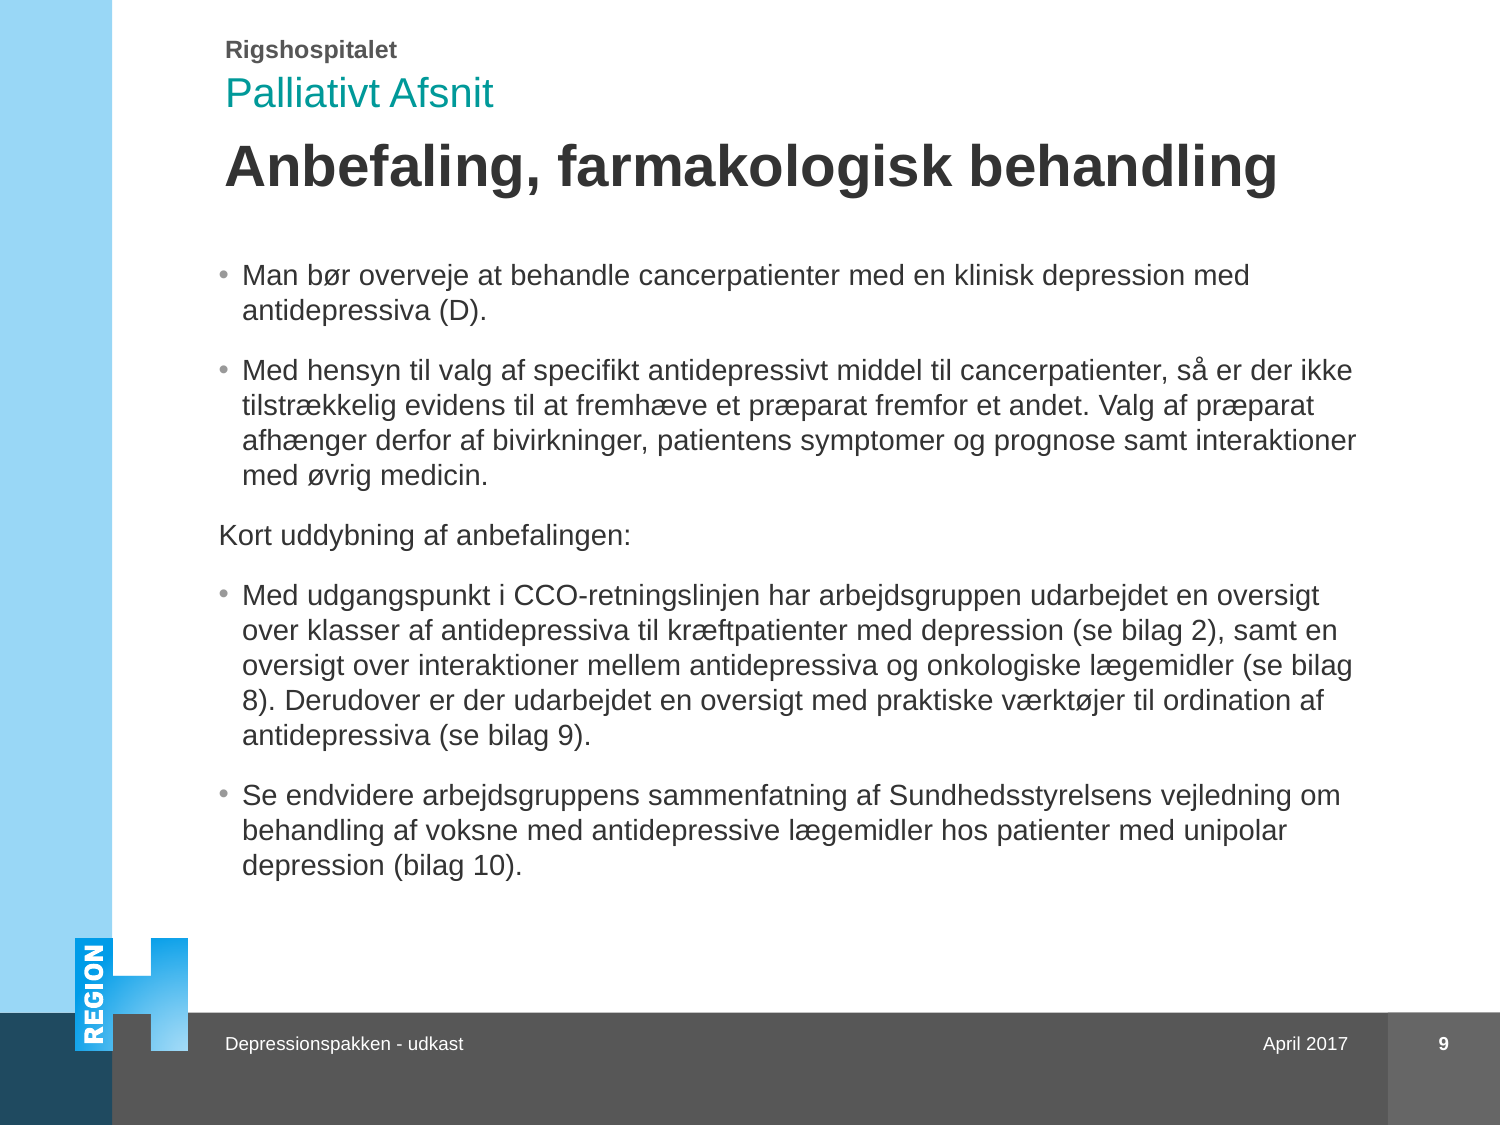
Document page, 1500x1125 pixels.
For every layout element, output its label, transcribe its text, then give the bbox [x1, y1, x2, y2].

slide_number 9 [1387, 1031, 1500, 1056]
footer Depressionspakken - udkast [225, 1031, 754, 1055]
list Man bør overveje at behandle cancerpatienter med en klinisk depression med antidepressiva (D). Med hensyn til valg af specifikt antidepressivt middel til cancerpatienter, så er der ikke tilstrækkelig evidens til at fremhæve et præparat fremfor et andet. Valg af præparat afhænger derfor af bivirkninger, patientens symptomer og prognose samt interaktioner med øvrig medicin. Kort uddybning af anbefalingen: Med udgangspunkt i CCO-retningslinjen har arbejdsgruppen udarbejdet en oversigt over klasser af antidepressiva til kræftpatienter med depression (se bilag 2), samt en oversigt over interaktioner mellem antidepressiva og onkologiske lægemidler (se bilag 8). Derudover er der udarbejdet en oversigt med praktiske værktøjer til ordination af antidepressiva (se bilag 9). Se endvidere arbejdsgruppens sammenfatning af Sundhedsstyrelsens vejledning om behandling af voksne med antidepressive lægemidler hos patienter med unipolar depression (bilag 10). [218, 256, 1382, 776]
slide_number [874, 1031, 1348, 1055]
title Anbefaling, farmakologisk behandling [224, 78, 1388, 269]
list Palliativt Afsnit [225, 65, 1389, 125]
picture [89, 997, 99, 1002]
picture [75, 938, 188, 1051]
